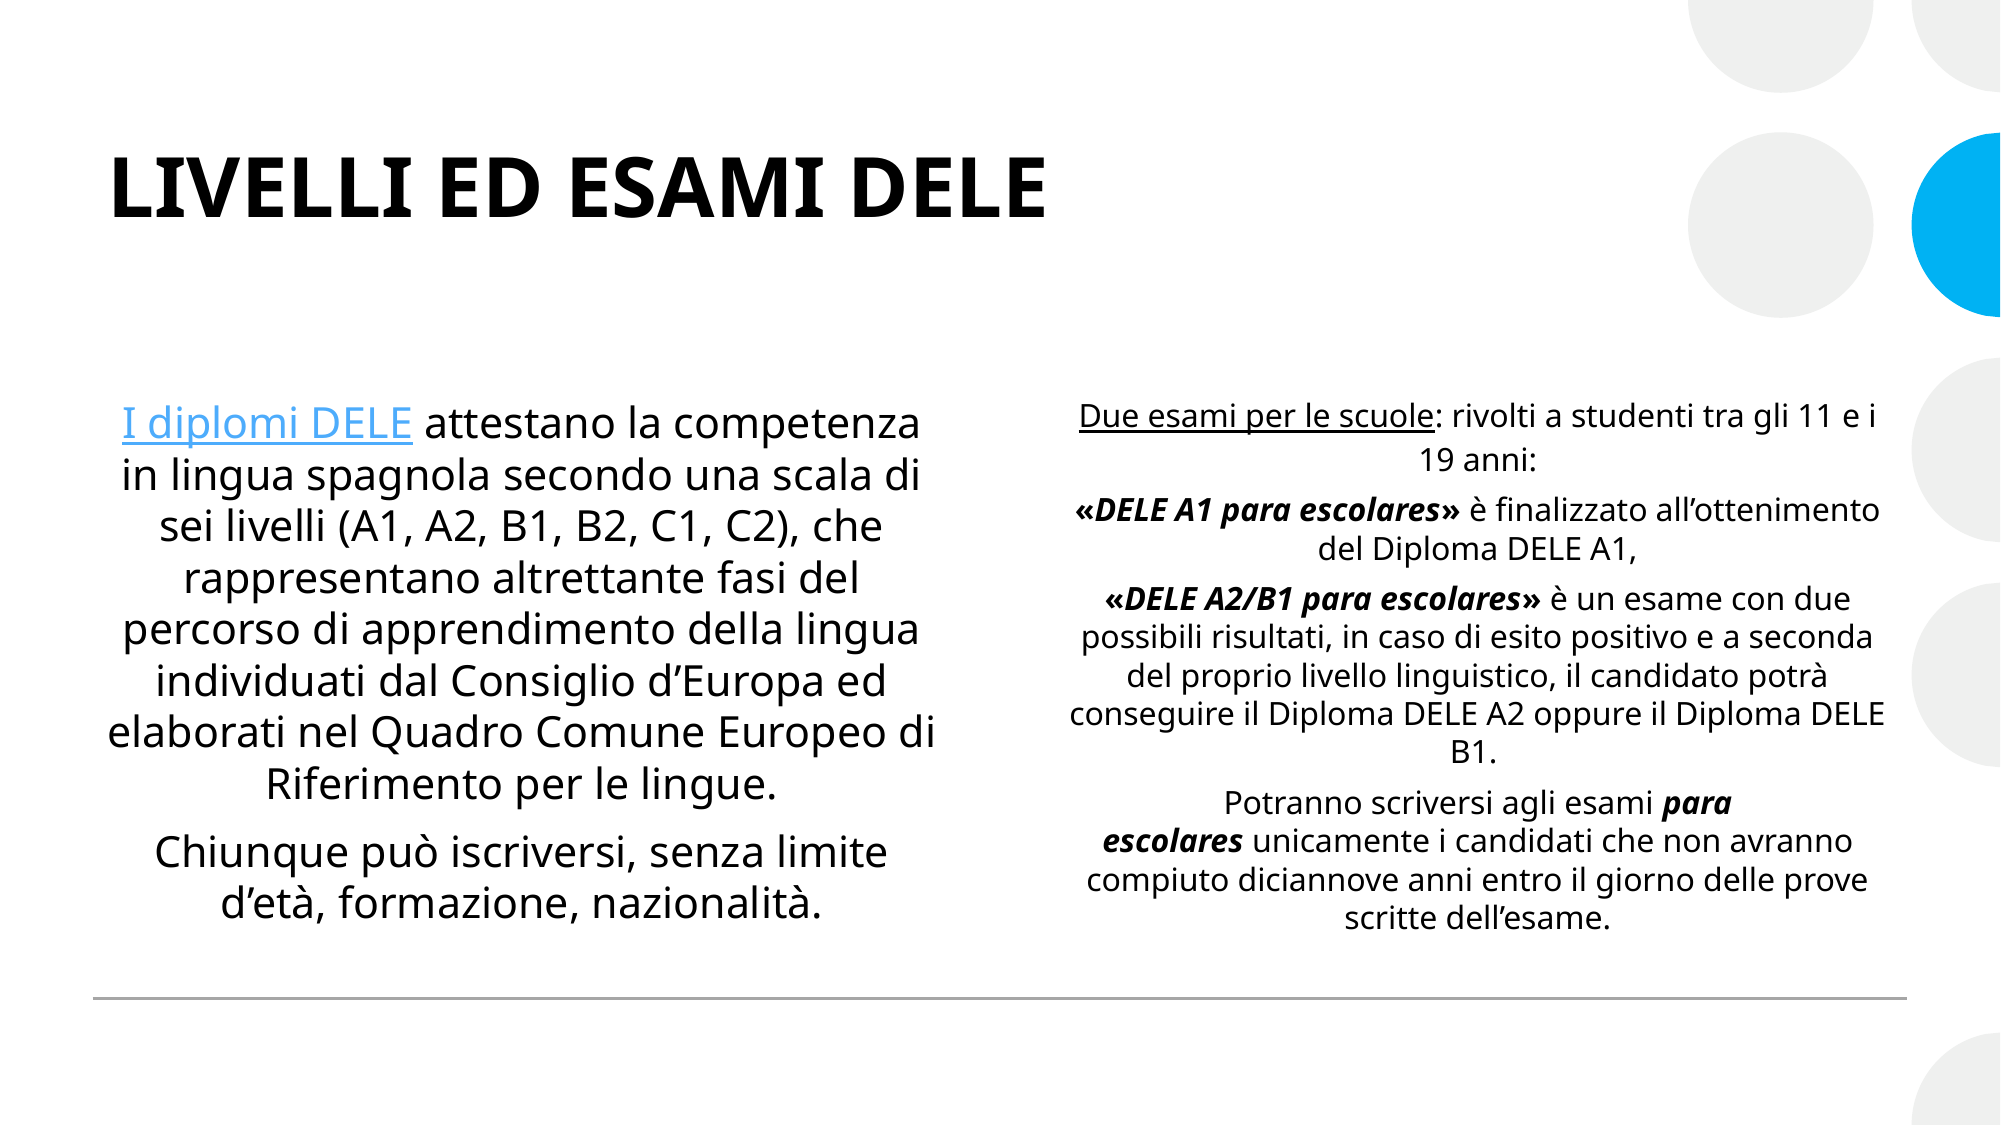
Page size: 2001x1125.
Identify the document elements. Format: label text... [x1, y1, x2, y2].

list I diplomi DELE attestano la competenza in lingua spagnola secondo una scala di sei livelli (A1, A2, B1, B2, C1, C2), che rappresentano altrettante fasi del percorso di apprendimento della lingua individuati dal Consiglio d’Europa ed elaborati nel Quadro Comune Europeo di Riferimento per le lingue. Chiunque può iscriversi, senza limite d’età, formazione, nazionalità. [92, 388, 952, 946]
title LIVELLI ED ESAMI DELE [92, 126, 1297, 335]
list Due esami per le scuole: rivolti a studenti tra gli 11 e i 19 anni: «DELE A1 para escolares» è finalizzato all’ottenimento del Diploma DELE A1, «DELE A2/B1 para escolares» è un esame con due possibili risultati, in caso di esito positivo e a seconda del proprio livello linguistico, il candidato potrà conseguire il Diploma DELE A2 oppure il Diploma DELE B1. Potranno scriversi agli esami para escolares unicamente i candidati che non avranno compiuto diciannove anni entro il giorno delle prove scritte dell’esame. [1048, 388, 1908, 946]
